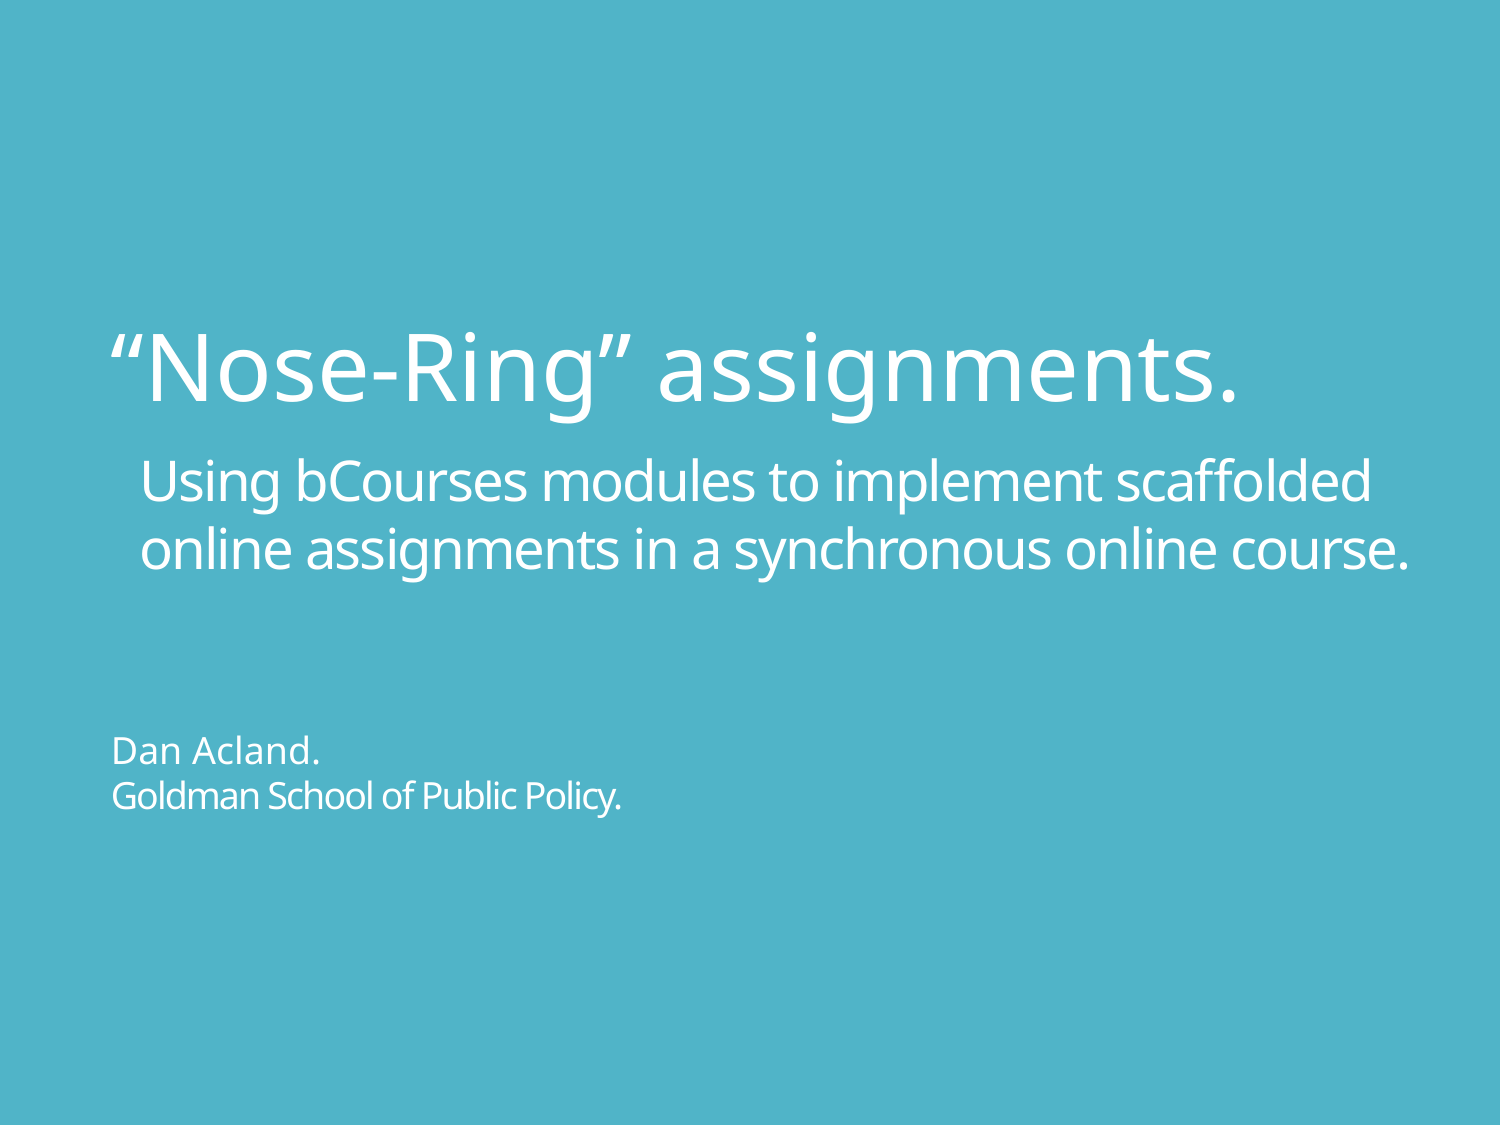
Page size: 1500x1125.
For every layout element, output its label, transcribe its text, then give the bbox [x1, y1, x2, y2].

text_box “Nose-Ring” assignments. Using bCourses modules to implement scaffolded online assignments in a synchronous online course. [96, 300, 1464, 588]
text_box Dan Acland. Goldman School of Public Policy. [96, 719, 1381, 825]
